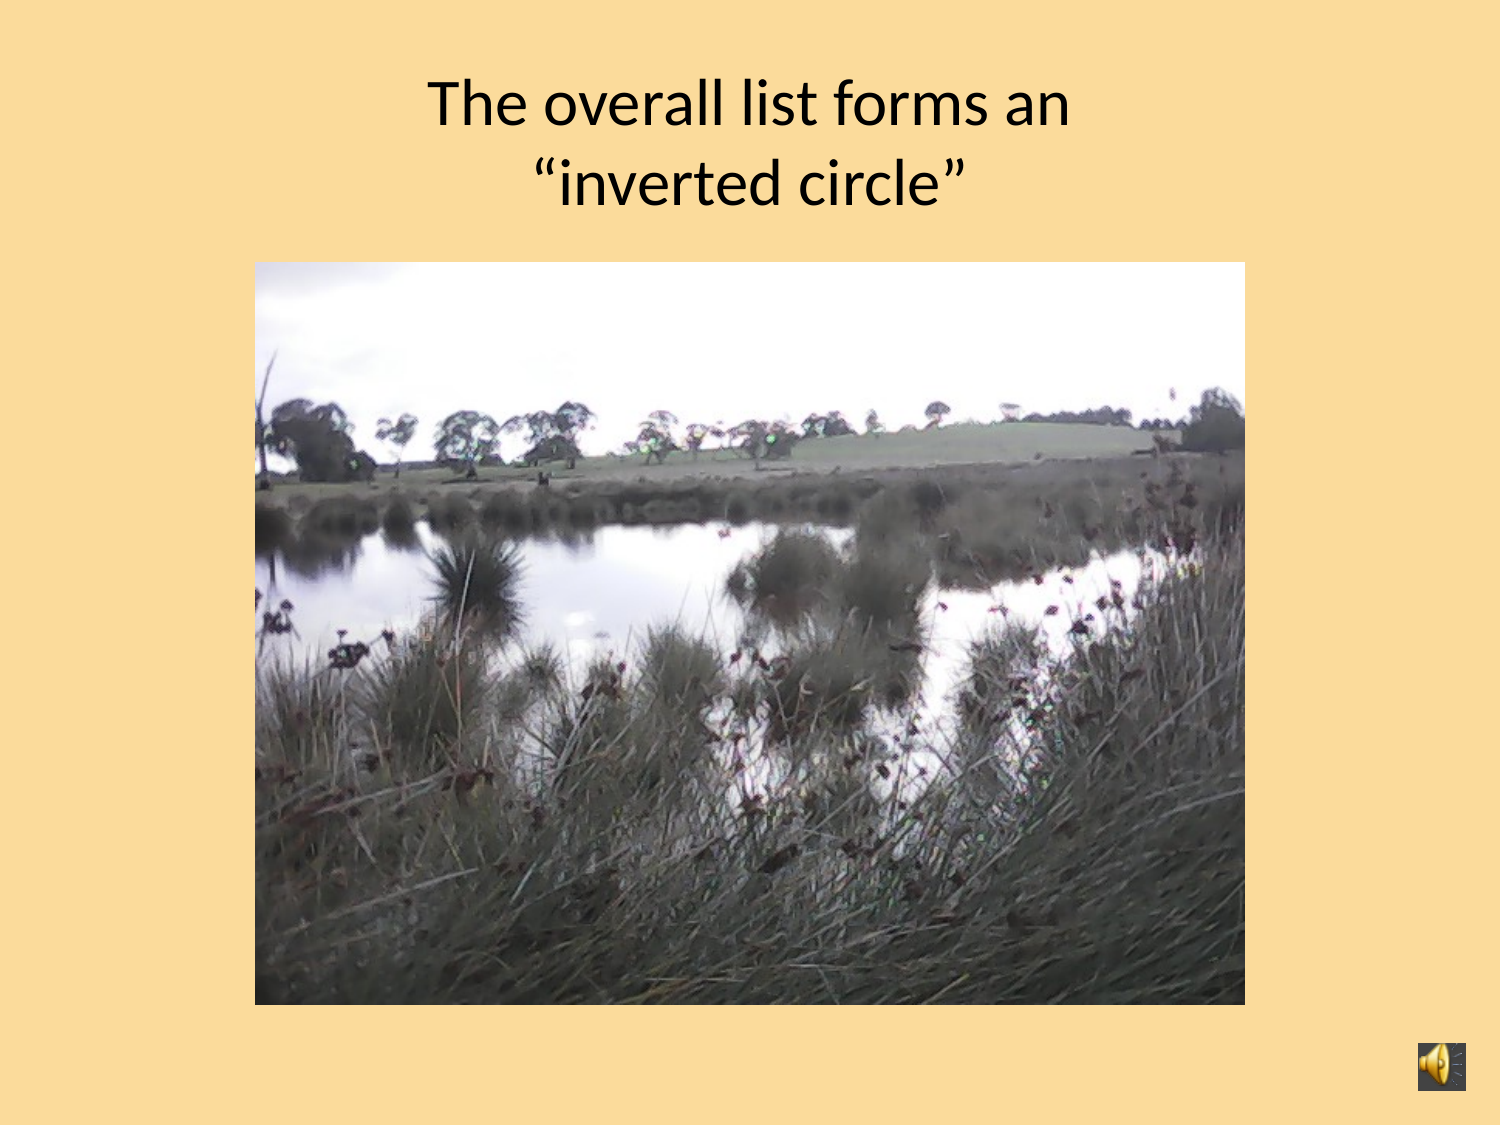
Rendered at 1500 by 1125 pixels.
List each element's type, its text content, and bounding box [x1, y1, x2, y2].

picture [1416, 1041, 1468, 1093]
title The overall list forms an “inverted circle” [75, 45, 1425, 233]
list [254, 262, 1246, 1006]
